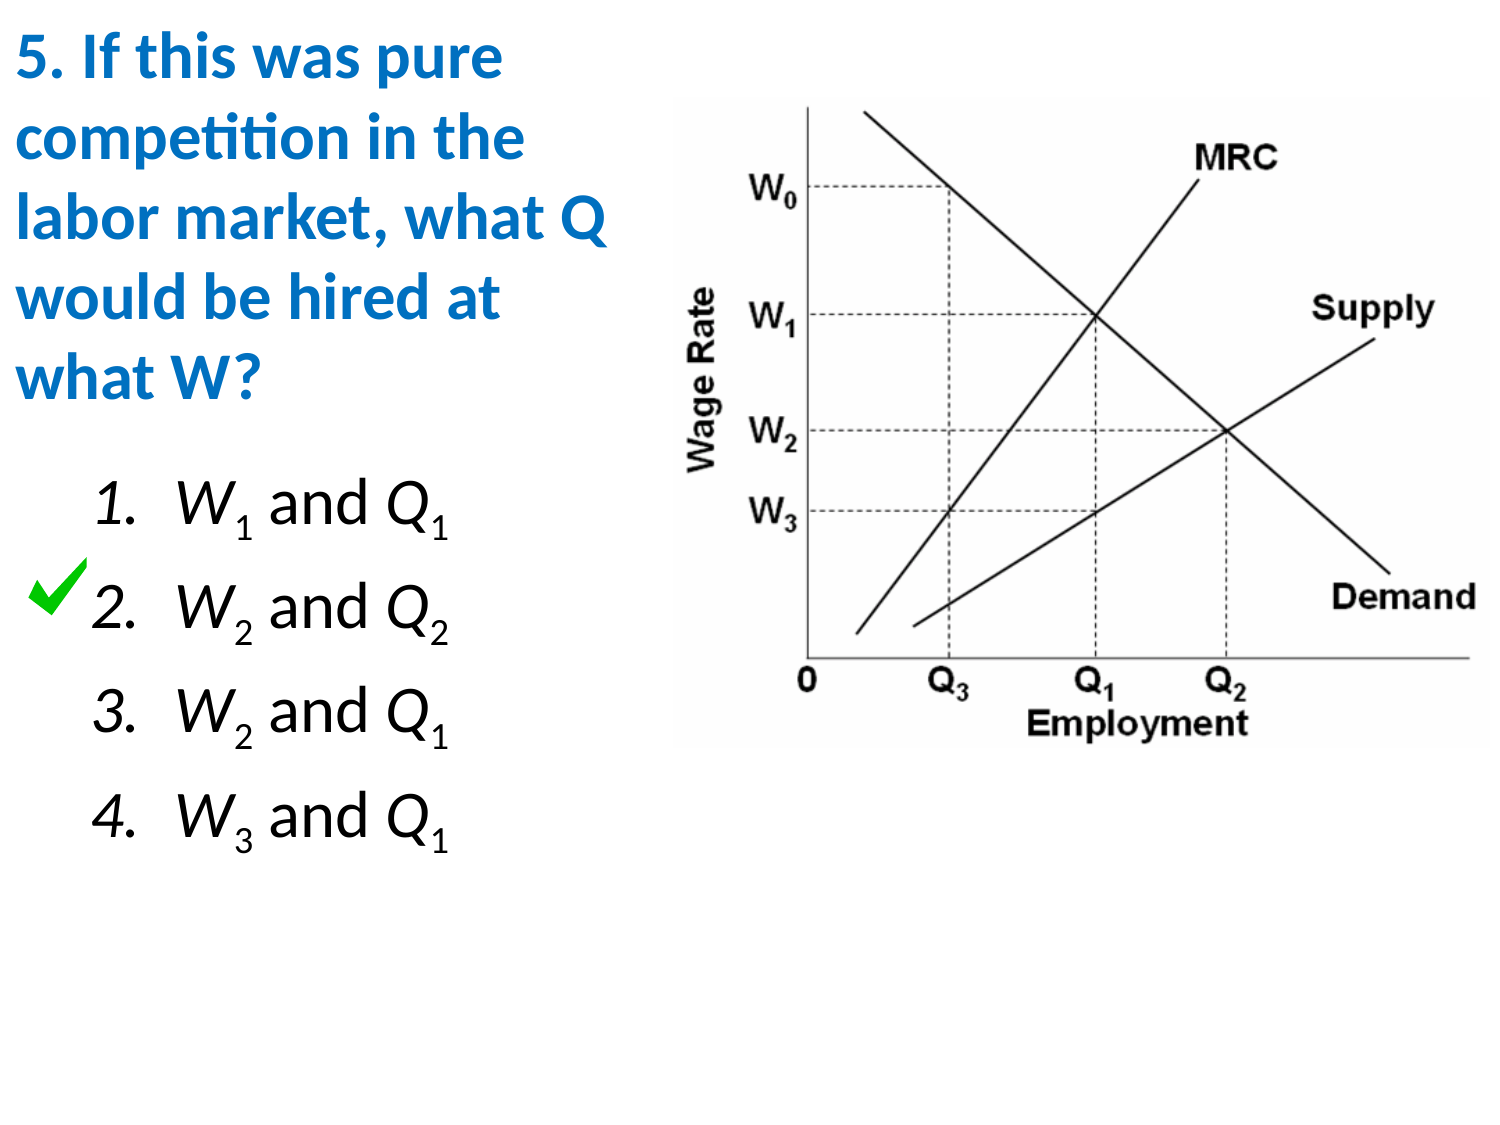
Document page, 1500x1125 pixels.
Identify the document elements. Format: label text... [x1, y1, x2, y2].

title 5. If this was pure competition in the labor market, what Q would be hired at what W? [0, 0, 663, 425]
list W1 and Q1 W2 and Q2 W2 and Q1 W3 and Q1 [75, 450, 825, 1005]
text_box [26, 555, 89, 618]
picture [624, 74, 1500, 763]
